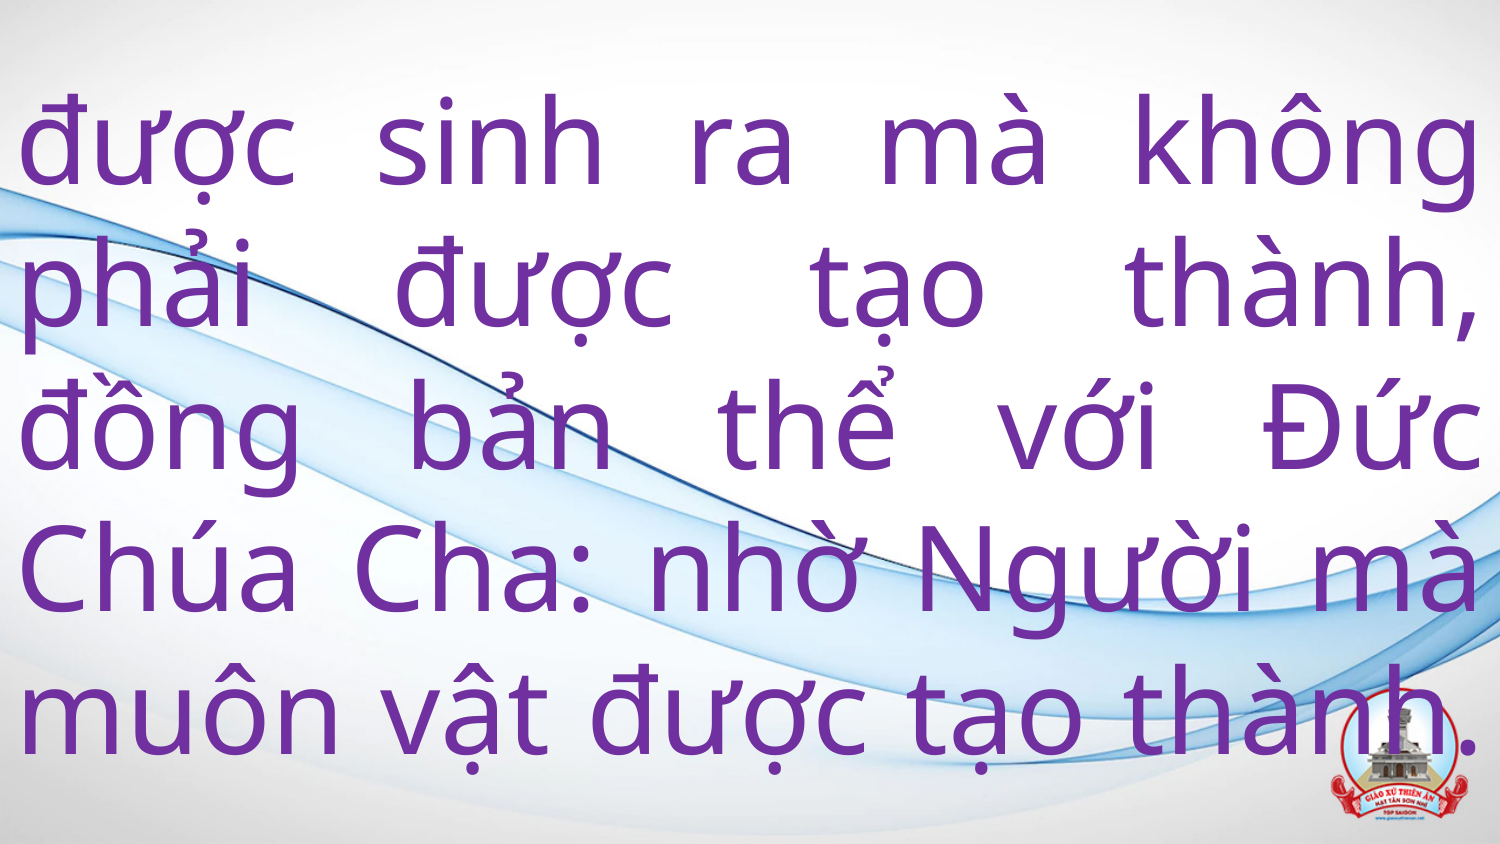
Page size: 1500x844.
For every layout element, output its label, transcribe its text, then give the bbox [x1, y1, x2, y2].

title được sinh ra mà không phải được tạo thành, đồng bản thể với Đức Chúa Cha: nhờ Người mà muôn vật được tạo thành. [0, 0, 1500, 844]
